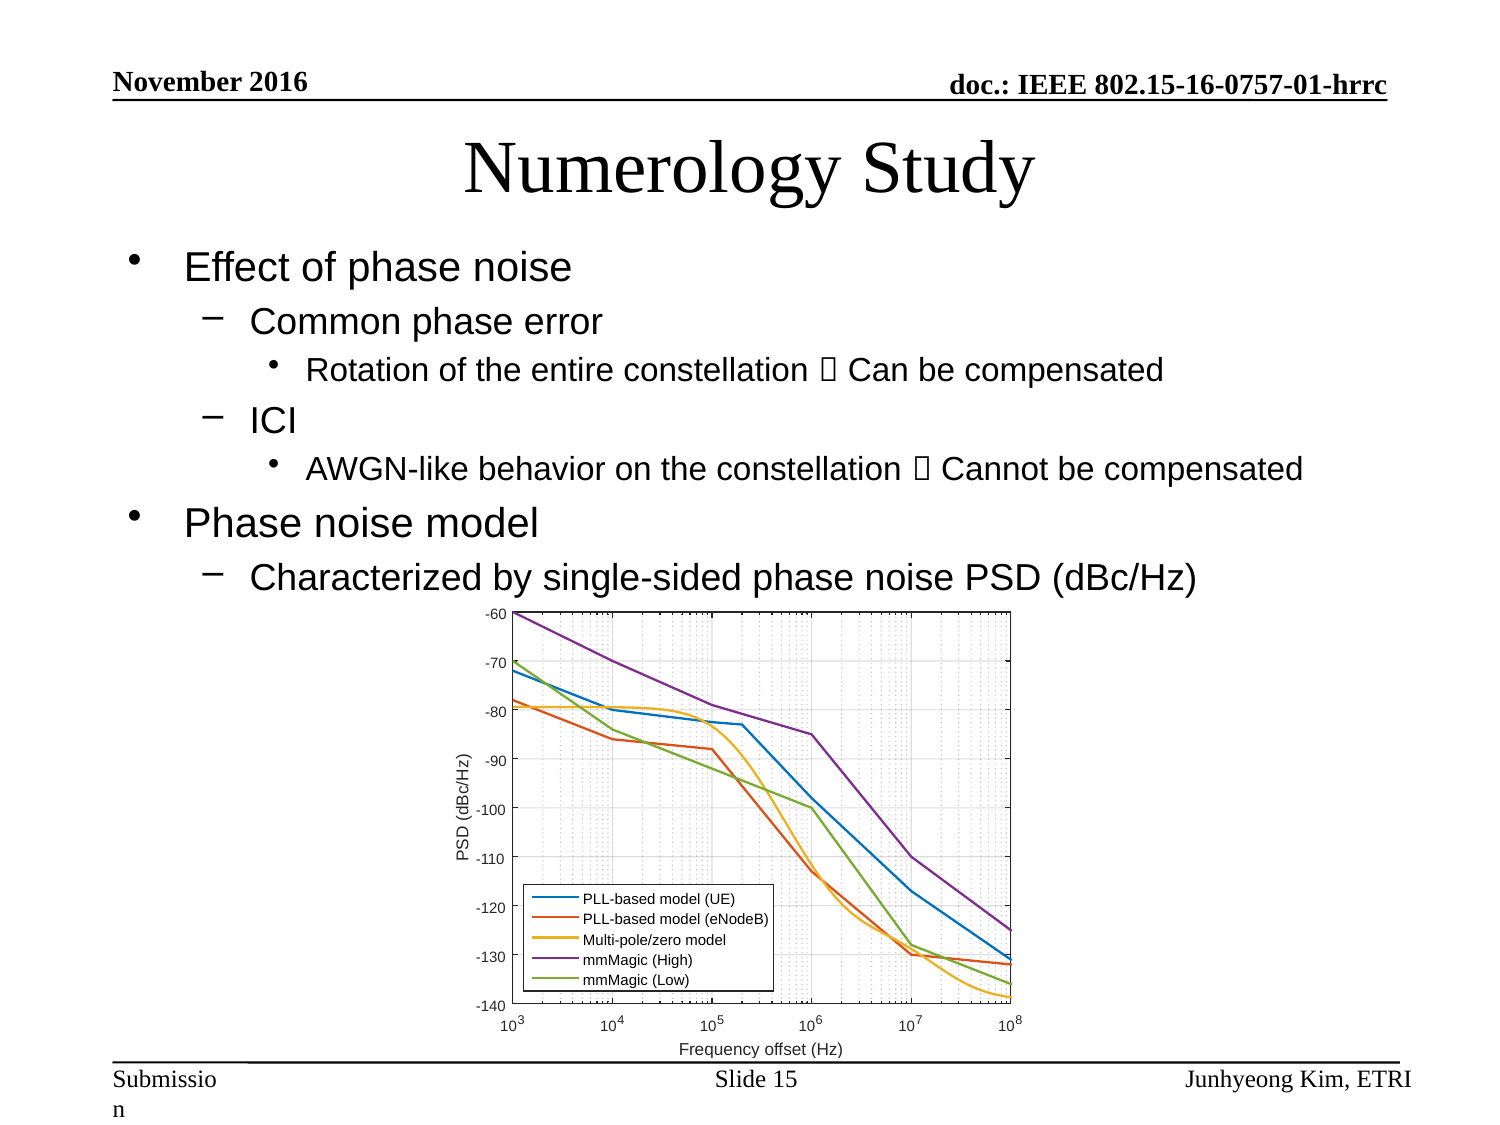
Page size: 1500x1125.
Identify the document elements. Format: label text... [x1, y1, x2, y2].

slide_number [112, 62, 375, 98]
title Numerology Study [112, 112, 1388, 213]
list Effect of phase noise Common phase error Rotation of the entire constellation  Can be compensated ICI AWGN-like behavior on the constellation  Cannot be compensated Phase noise model Characterized by single-sided phase noise PSD (dBc/Hz) [112, 231, 1388, 1000]
footer Junhyeong Kim, ETRI [900, 1062, 1413, 1093]
slide_number Slide 15 [712, 1066, 800, 1093]
picture [428, 576, 1071, 1058]
